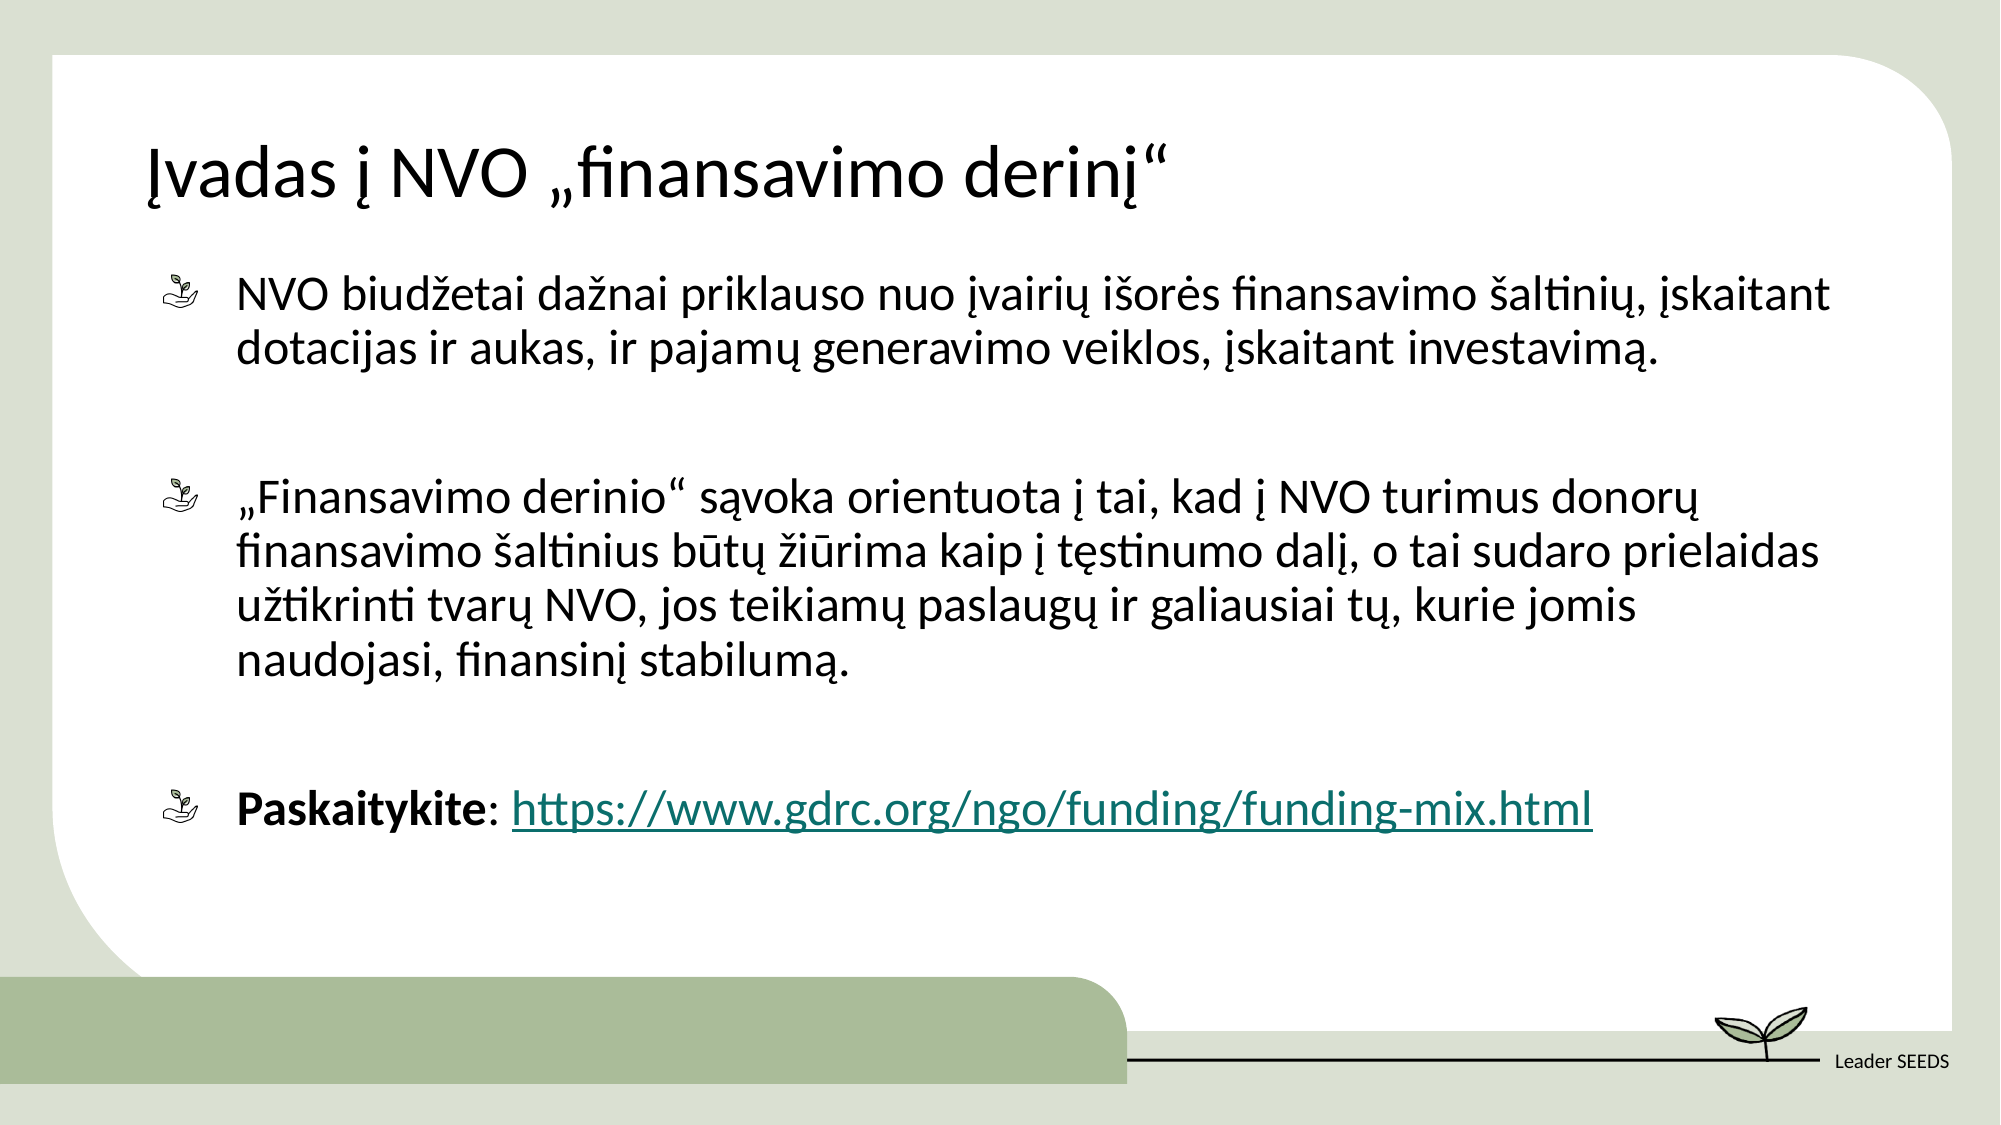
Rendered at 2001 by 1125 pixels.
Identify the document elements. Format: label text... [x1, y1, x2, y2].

picture [161, 477, 200, 513]
text_box NVO biudžetai dažnai priklauso nuo įvairių išorės finansavimo šaltinių, įskaitant dotacijas ir aukas, ir pajamų generavimo veiklos, įskaitant investavimą. „Finansavimo derinio“ sąvoka orientuota į tai, kad į NVO turimus donorų finansavimo šaltinius būtų žiūrima kaip į tęstinumo dalį, o tai sudaro prielaidas užtikrinti tvarų NVO, jos teikiamų paslaugų ir galiausiai tų, kurie jomis naudojasi, finansinį stabilumą. Paskaitykite: https://www.gdrc.org/ngo/funding/funding-mix.html [147, 259, 1853, 1069]
list Įvadas į NVO „finansavimo derinį“ [130, 124, 1869, 260]
picture [161, 273, 200, 309]
picture [161, 788, 200, 824]
